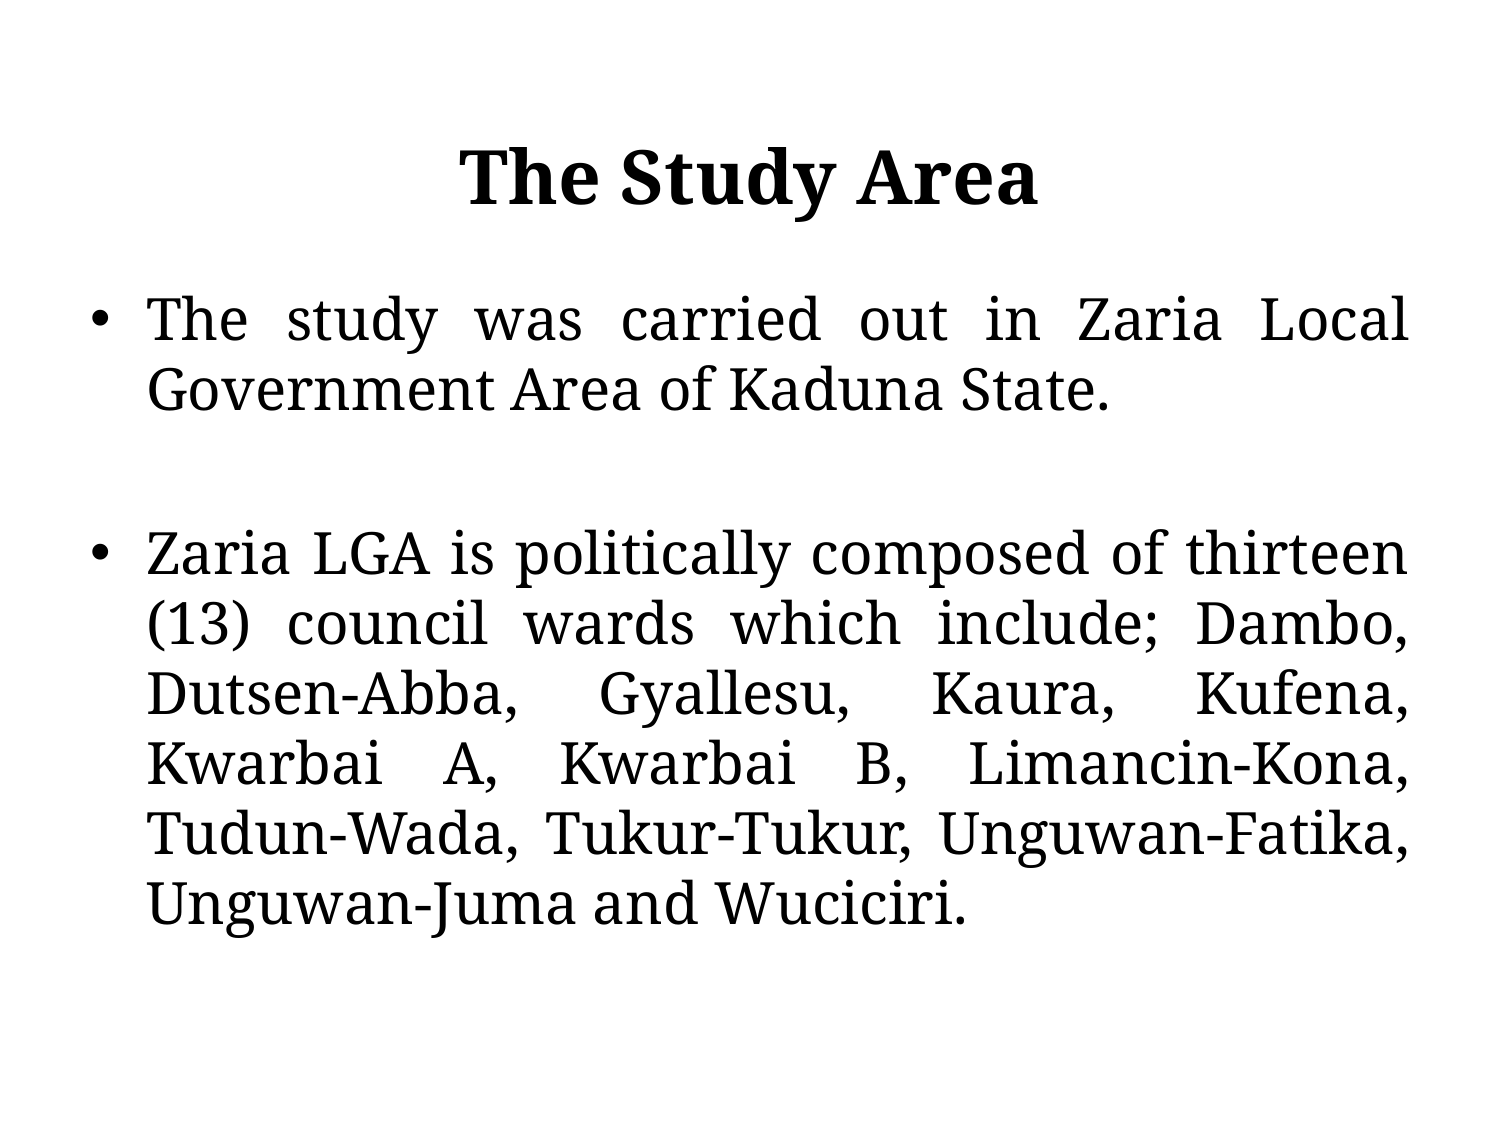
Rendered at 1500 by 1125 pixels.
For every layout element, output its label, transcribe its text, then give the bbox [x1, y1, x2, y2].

list The study was carried out in Zaria Local Government Area of Kaduna State. Zaria LGA is politically composed of thirteen (13) council wards which include; Dambo, Dutsen-Abba, Gyallesu, Kaura, Kufena, Kwarbai A, Kwarbai B, Limancin-Kona, Tudun-Wada, Tukur-Tukur, Unguwan-Fatika, Unguwan-Juma and Wuciciri. [75, 275, 1425, 1000]
title The Study Area [75, 87, 1425, 263]
